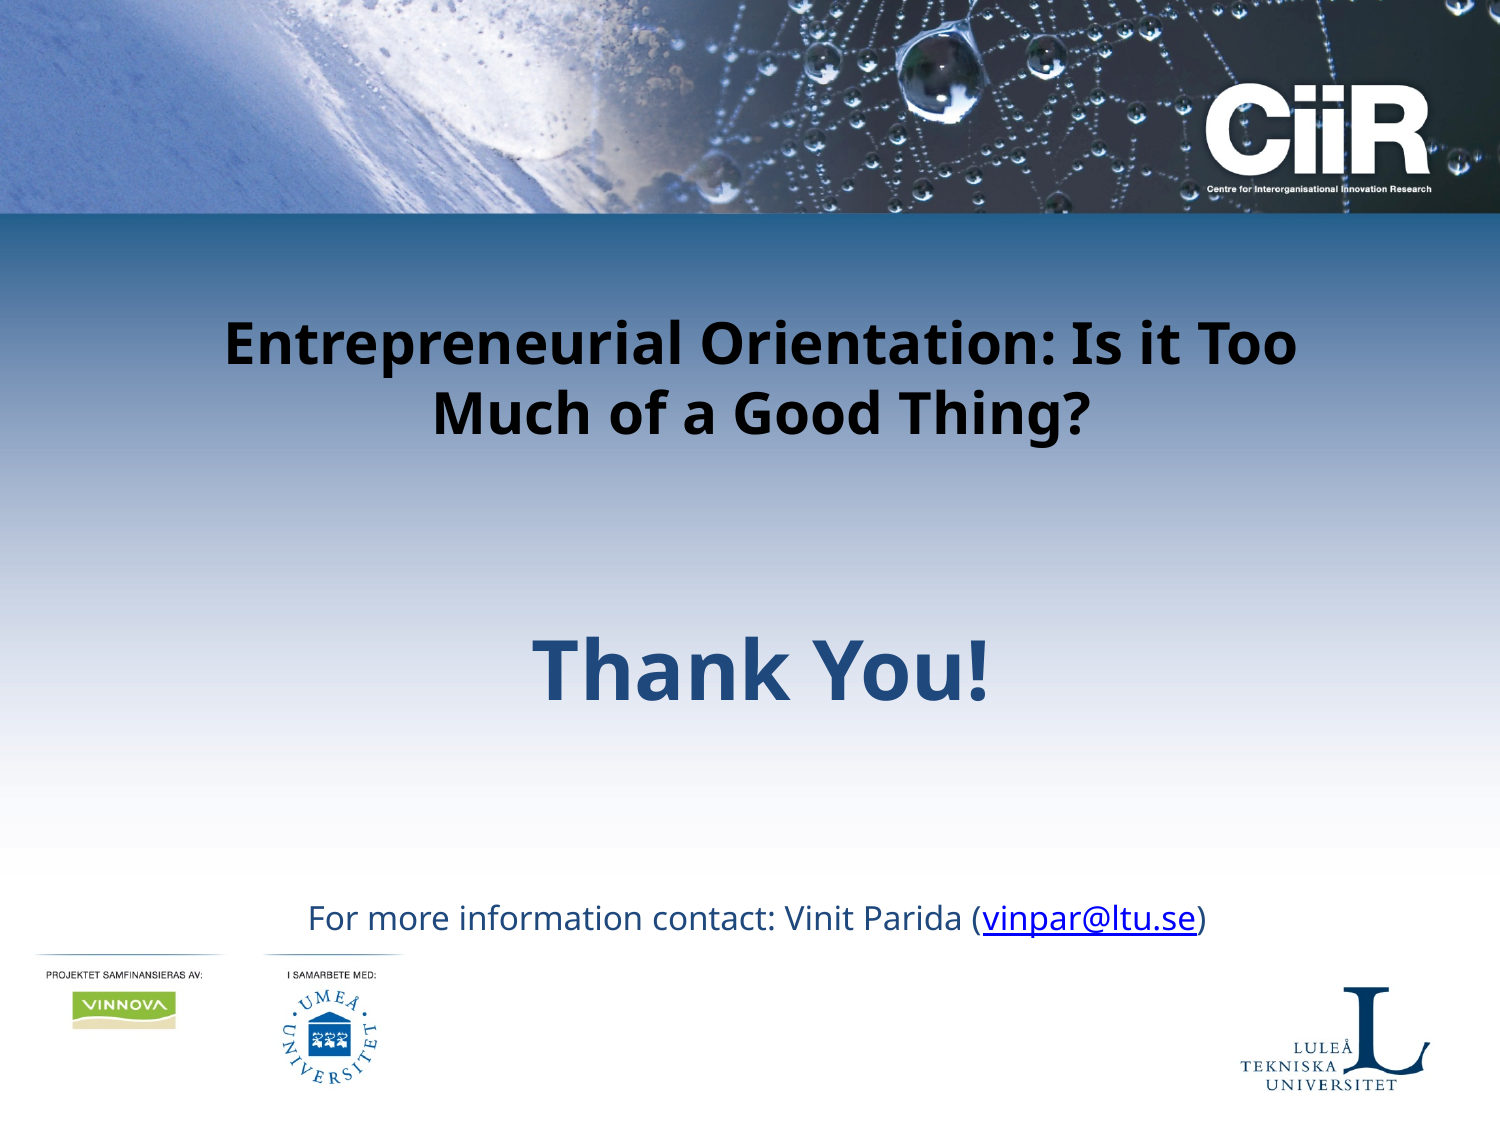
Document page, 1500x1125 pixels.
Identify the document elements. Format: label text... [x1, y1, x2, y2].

title Entrepreneurial Orientation: Is it Too Much of a Good Thing? [123, 255, 1399, 497]
picture [0, 950, 1500, 1125]
text_box Thank You! For more information contact: Vinit Parida (vinpar@ltu.se) [123, 609, 1399, 988]
picture [0, 0, 1500, 904]
